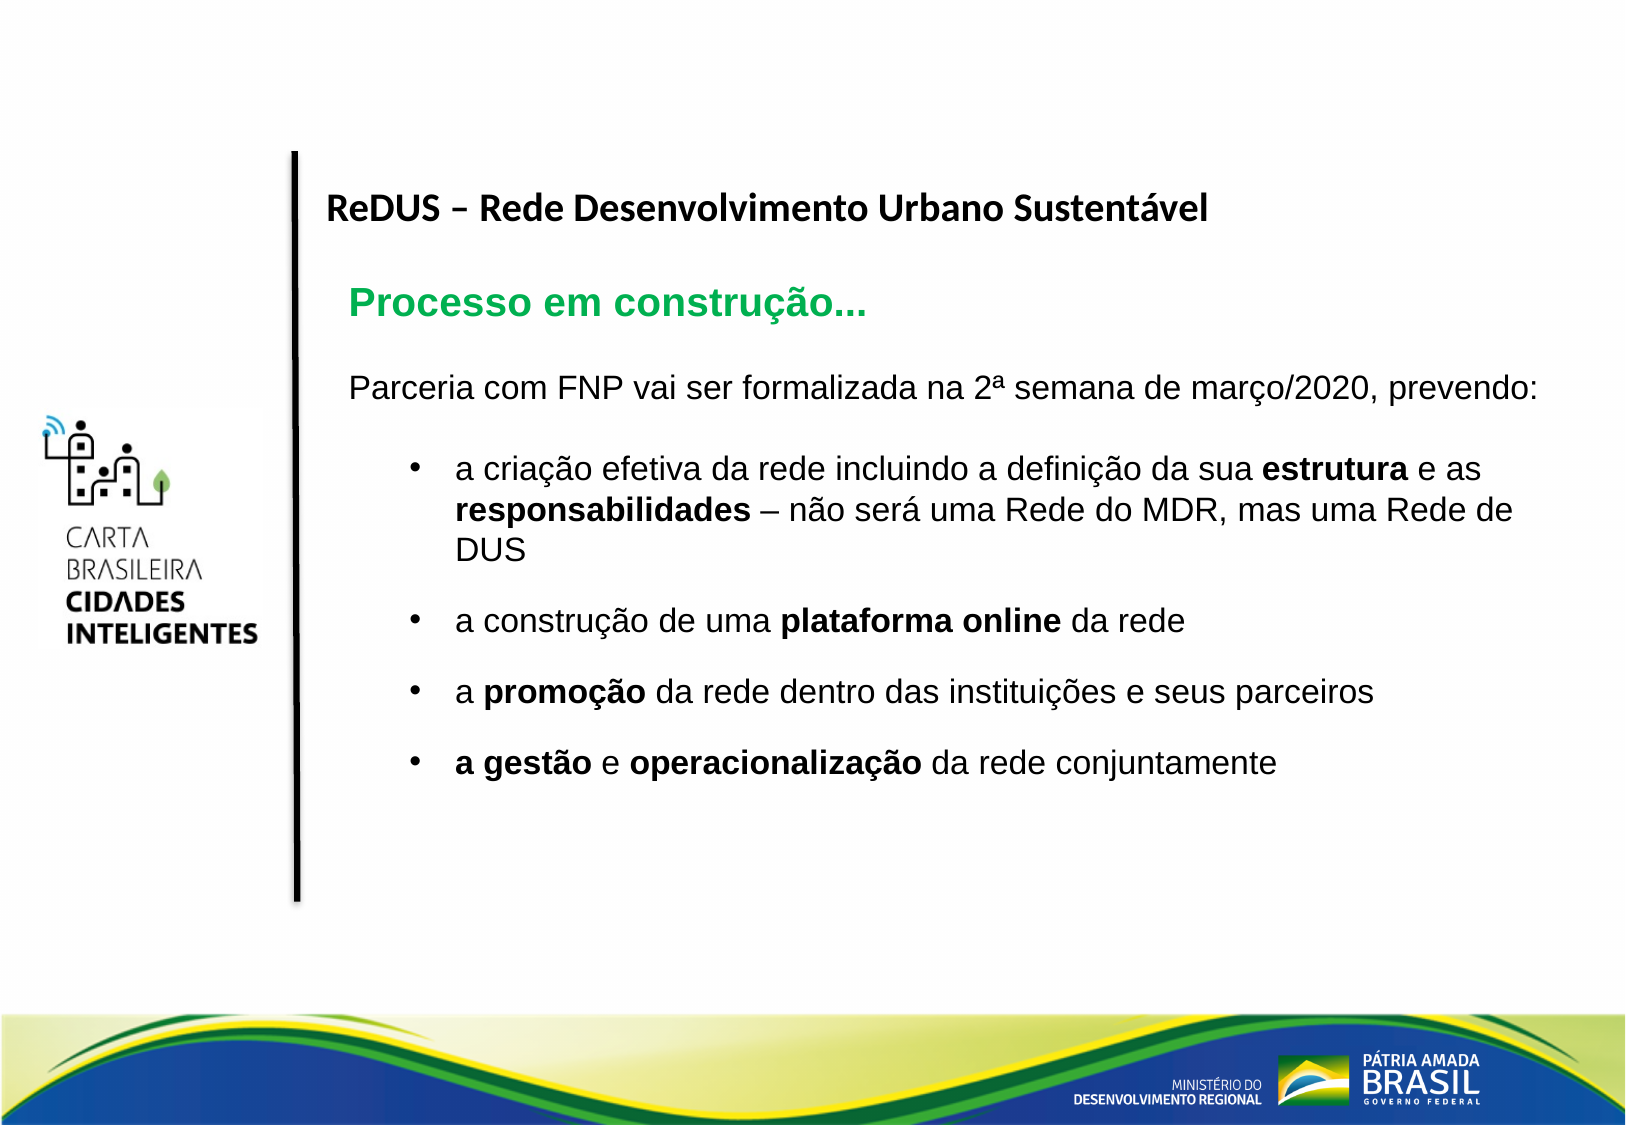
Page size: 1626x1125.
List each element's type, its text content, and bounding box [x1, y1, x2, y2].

text_box ReDUS – Rede Desenvolvimento Urbano Sustentável [316, 151, 1321, 285]
text_box [291, 151, 301, 902]
picture [0, 0, 1626, 1125]
text_box Processo em construção... Parceria com FNP vai ser formalizada na 2ª semana de março/2020, prevendo: a criação efetiva da rede incluindo a definição da sua estrutura e as responsabilidades – não será uma Rede do MDR, mas uma Rede de DUS a construção de uma plataforma online da rede a promoção da rede dentro das instituições e seus parceiros a gestão e operacionalização da rede conjuntamente [333, 268, 1579, 860]
